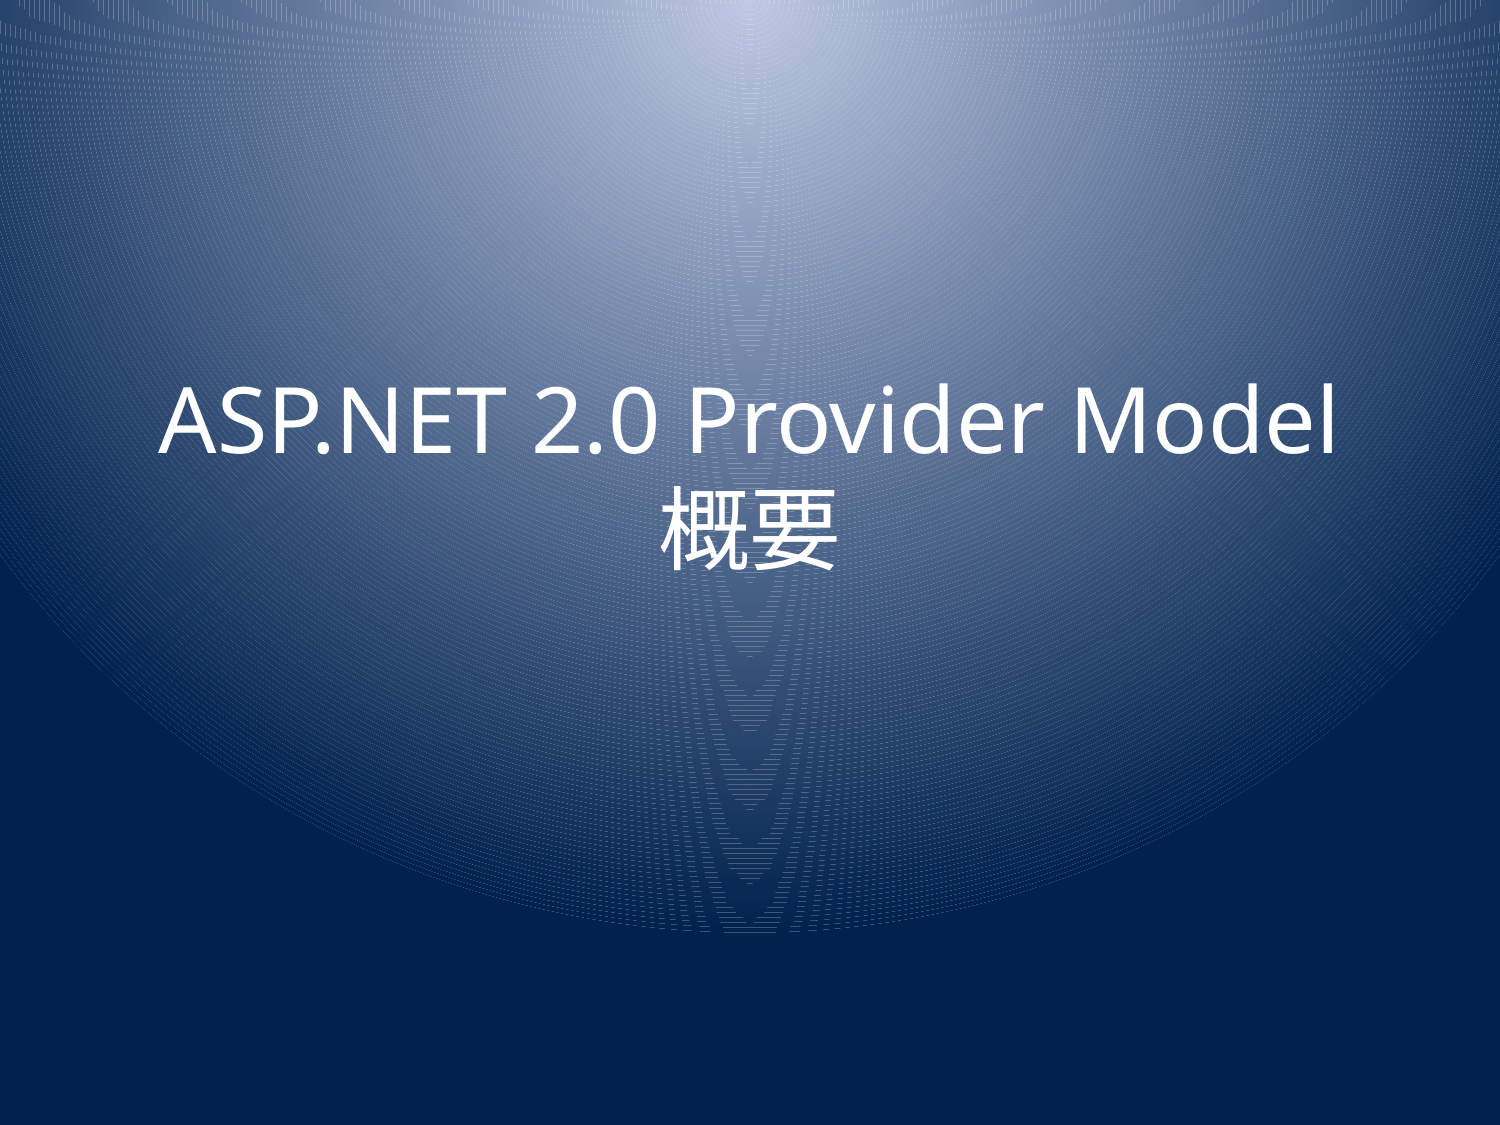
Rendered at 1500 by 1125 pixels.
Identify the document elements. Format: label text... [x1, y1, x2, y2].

title ASP.NET 2.0 Provider Model 概要 [76, 351, 1424, 593]
